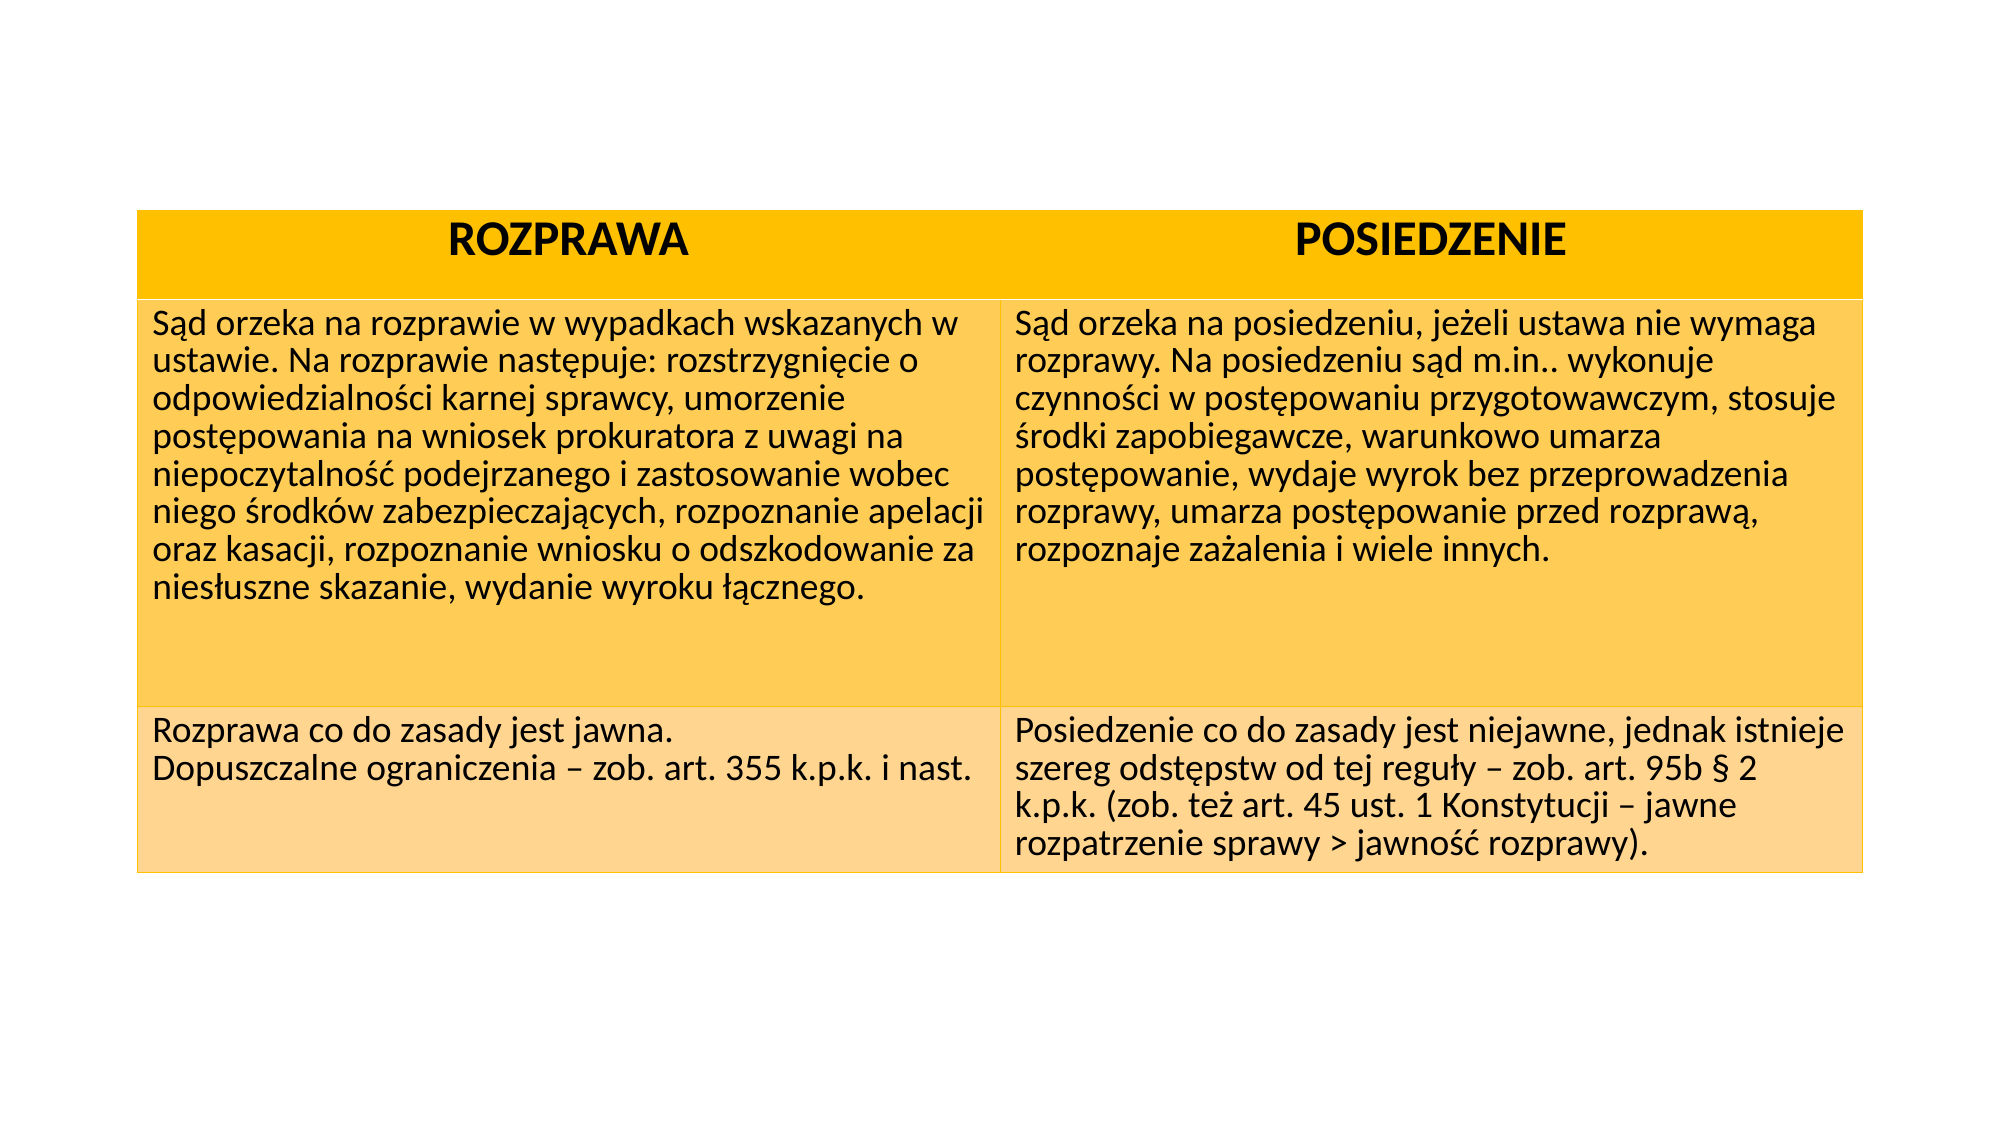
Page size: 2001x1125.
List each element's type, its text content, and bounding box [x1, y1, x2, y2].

table_cell Sąd orzeka na posiedzeniu, jeżeli ustawa nie wymaga rozprawy. Na posiedzeniu sąd m.in.. wykonuje czynności w postępowaniu przygotowawczym, stosuje środki zapobiegawcze, warunkowo umarza postępowanie, wydaje wyrok bez przeprowadzenia rozprawy, umarza postępowanie przed rozprawą, rozpoznaje zażalenia i wiele innych. [1001, 300, 1862, 706]
table_header ROZPRAWA [138, 211, 1000, 299]
table_cell Rozprawa co do zasady jest jawna. Dopuszczalne ograniczenia – zob. art. 355 k.p.k. i nast. [138, 707, 1000, 872]
table_header POSIEDZENIE [1001, 211, 1862, 299]
table_cell Posiedzenie co do zasady jest niejawne, jednak istnieje szereg odstępstw od tej reguły – zob. art. 95b § 2 k.p.k. (zob. też art. 45 ust. 1 Konstytucji – jawne rozpatrzenie sprawy > jawność rozprawy). [1001, 707, 1862, 872]
table_cell Sąd orzeka na rozprawie w wypadkach wskazanych w ustawie. Na rozprawie następuje: rozstrzygnięcie o odpowiedzialności karnej sprawcy, umorzenie postępowania na wniosek prokuratora z uwagi na niepoczytalność podejrzanego i zastosowanie wobec niego środków zabezpieczających, rozpoznanie apelacji oraz kasacji, rozpoznanie wniosku o odszkodowanie za niesłuszne skazanie, wydanie wyroku łącznego. [138, 300, 1000, 706]
